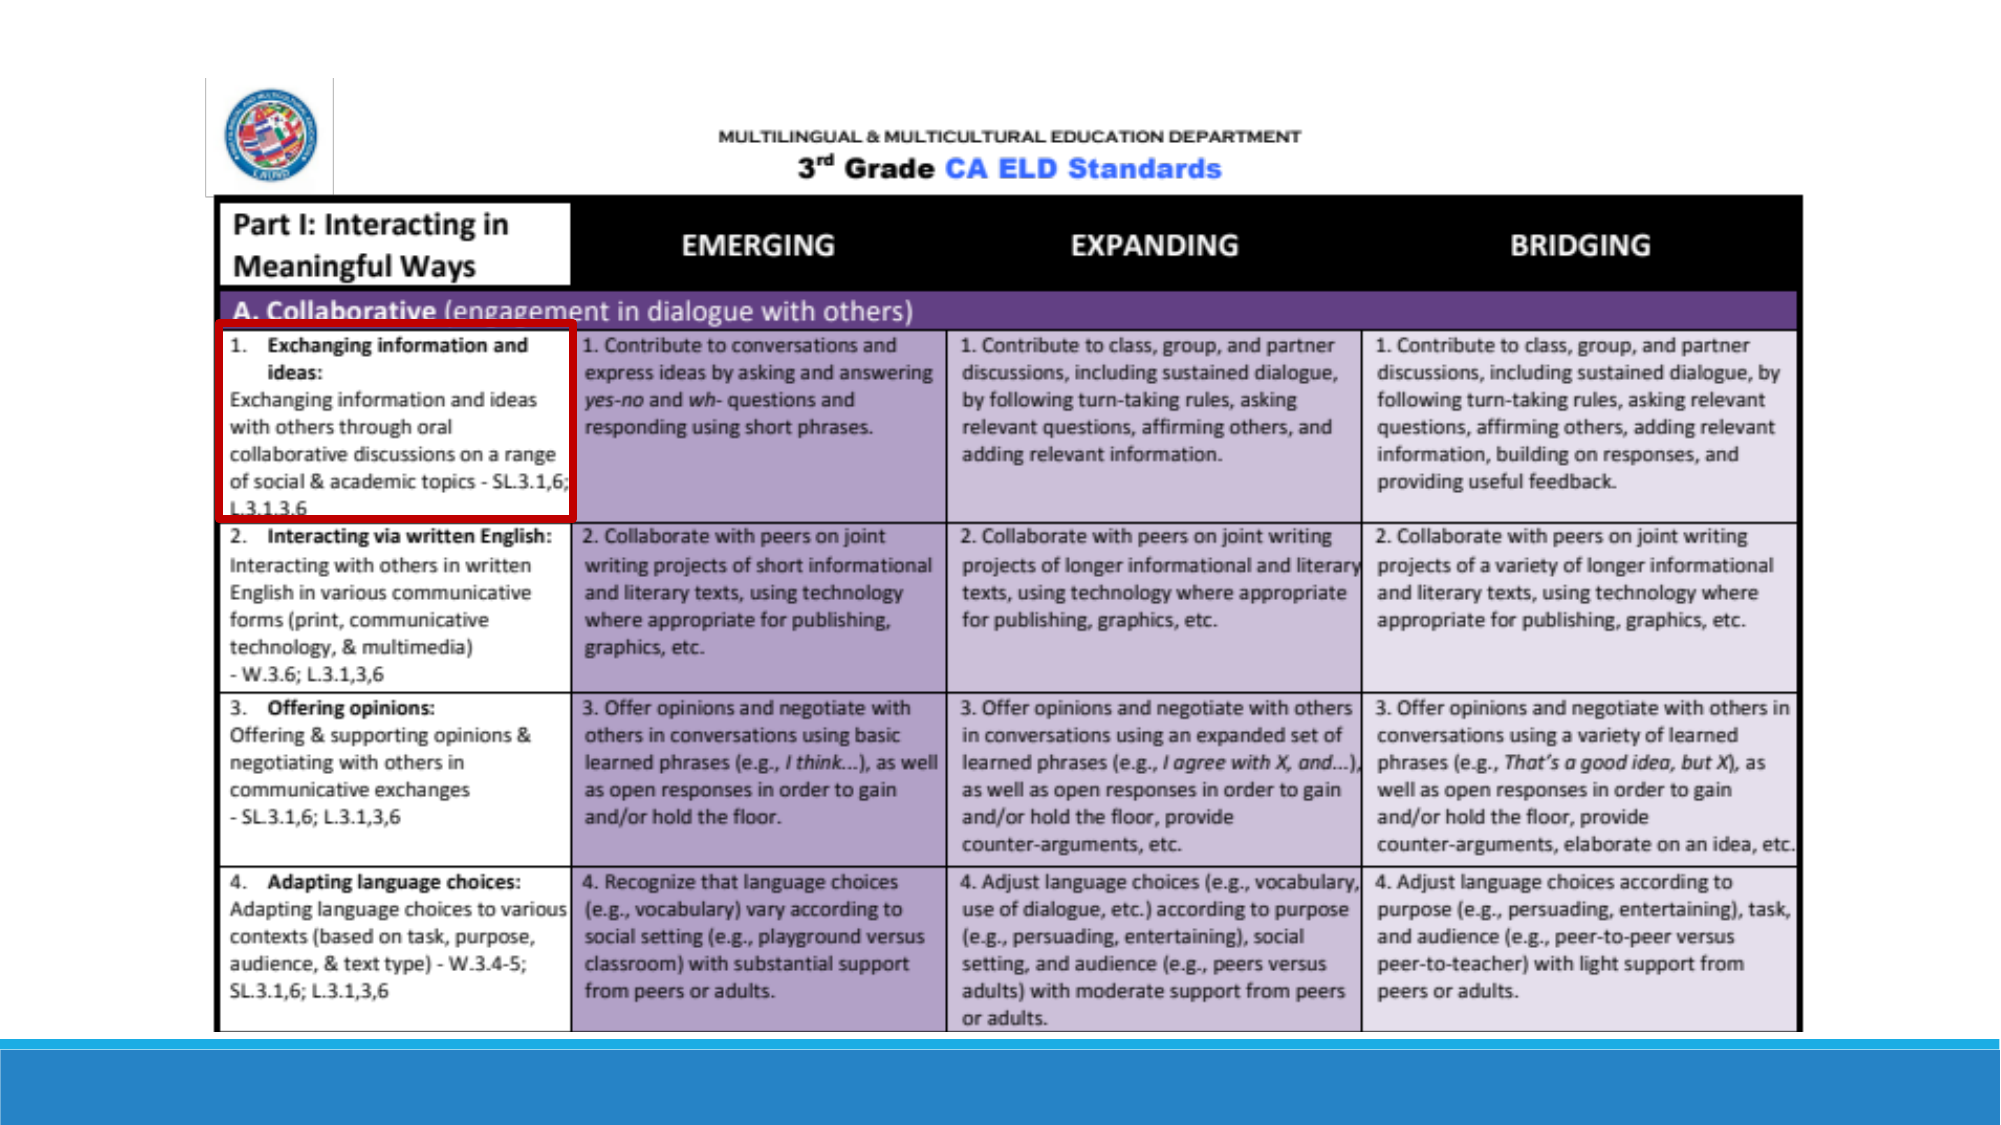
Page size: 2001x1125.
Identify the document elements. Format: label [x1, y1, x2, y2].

picture [204, 78, 1811, 1033]
